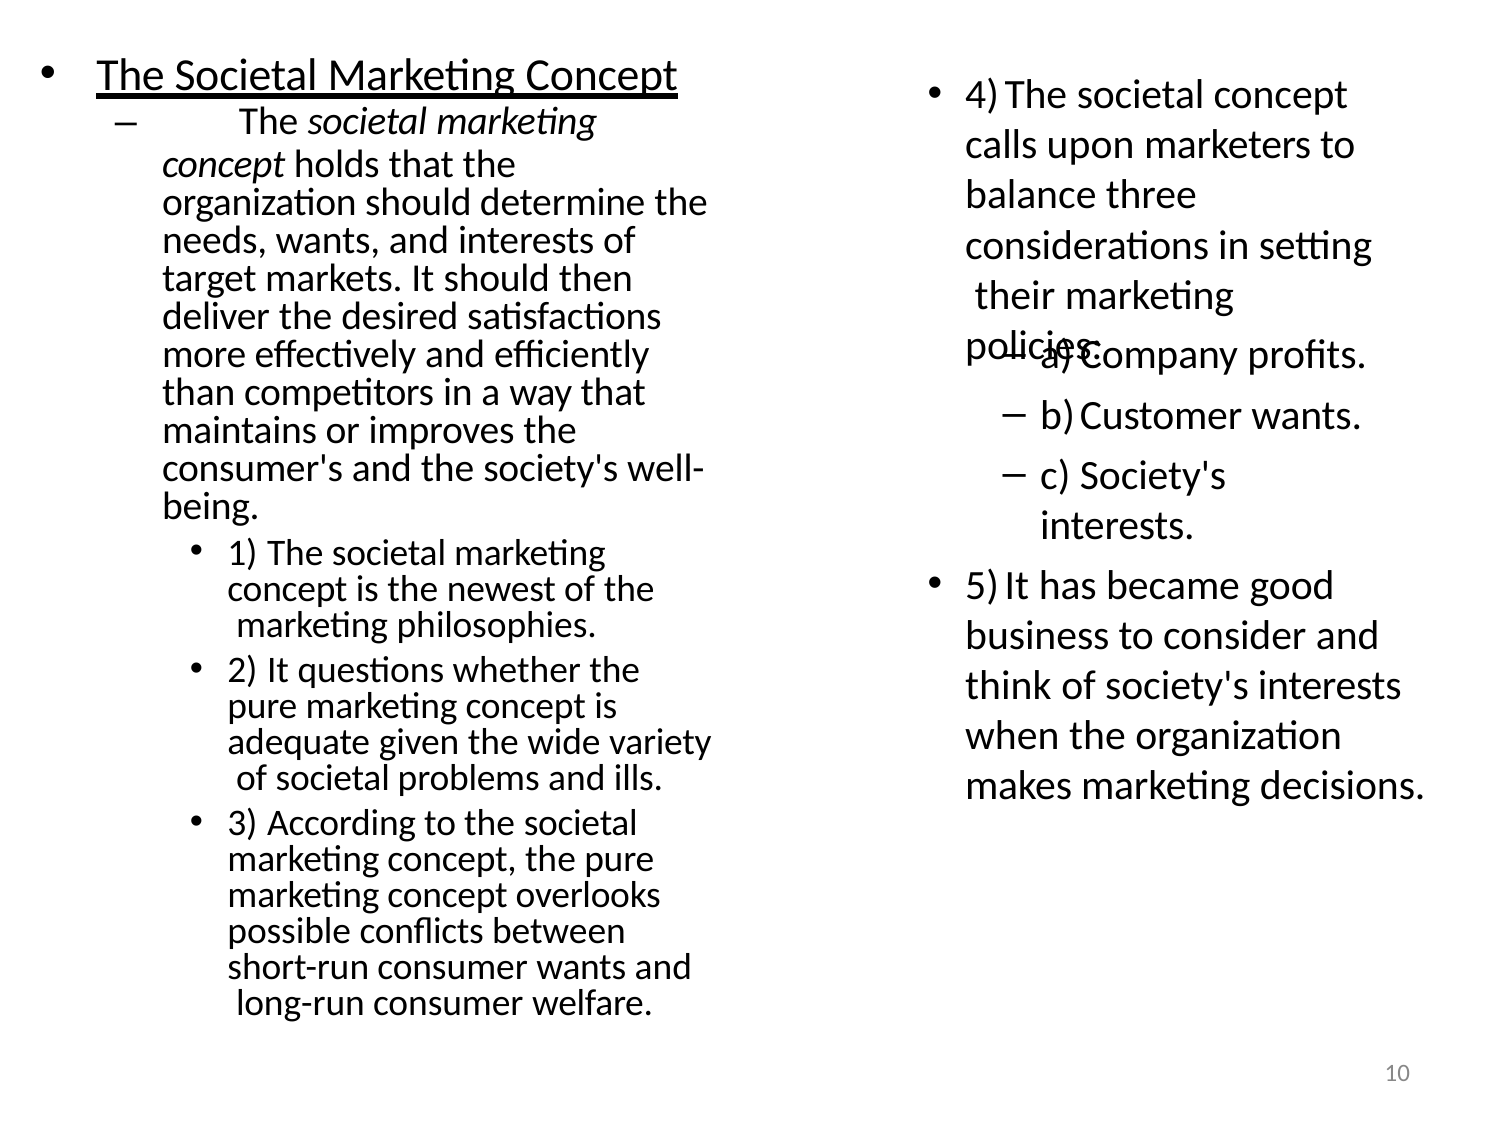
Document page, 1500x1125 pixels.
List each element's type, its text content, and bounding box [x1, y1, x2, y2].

text_box The Societal Marketing Concept – The societal marketing concept holds that the organization should determine the needs, wants, and interests of target markets. It should then deliver the desired satisfactions more effectively and efficiently than competitors in a way that maintains or improves the consumer's and the society's well- being. [37, 42, 719, 527]
text_box 1) The societal marketing concept is the newest of the marketing philosophies. [187, 525, 661, 642]
text_box 2) It questions whether the [187, 642, 679, 690]
text_box pure marketing concept is [225, 678, 625, 714]
text_box a) Company profits. b) Customer wants. c) Society's [1000, 315, 1421, 498]
text_box 4) The societal concept [925, 65, 1395, 118]
slide_number 10 [1378, 1060, 1417, 1125]
text_box 3) According to the societal marketing concept, the pure marketing concept overlooks possible conflicts between short-run consumer wants and long-run consumer welfare. [187, 795, 699, 1023]
text_box adequate given the wide variety of societal problems and ills. [225, 714, 719, 798]
text_box business to consider and think of society's interests when the organization makes marketing decisions. [963, 605, 1433, 808]
text_box calls upon marketers to balance three considerations in setting their marketing policies: [963, 115, 1380, 368]
text_box interests. 5) It has became good [925, 485, 1379, 608]
